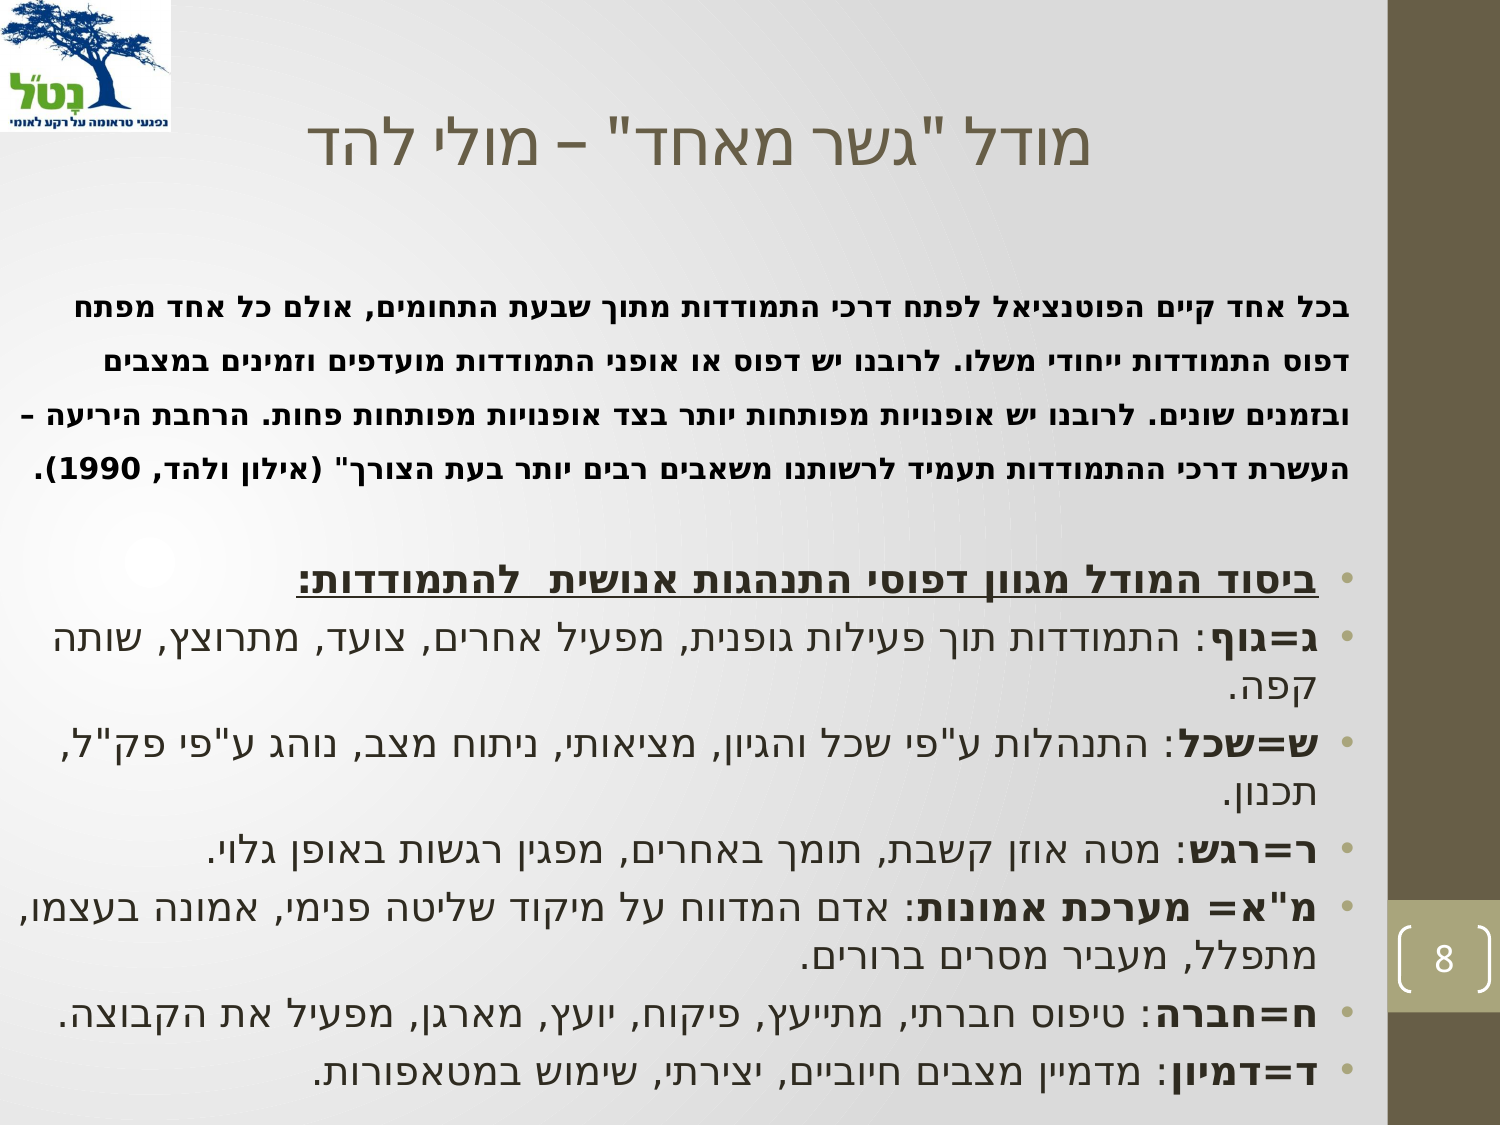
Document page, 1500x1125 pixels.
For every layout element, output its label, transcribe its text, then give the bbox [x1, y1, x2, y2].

picture [0, 0, 171, 133]
slide_number 8 [1397, 925, 1492, 994]
title מודל "גשר מאחד" – מולי להד [75, 45, 1325, 233]
list בכל אחד קיים הפוטנציאל לפתח דרכי התמודדות מתוך שבעת התחומים, אולם כל אחד מפתח דפוס התמודדות ייחודי משלו. לרובנו יש דפוס או אופני התמודדות מועדפים וזמינים במצבים ובזמנים שונים. לרובנו יש אופנויות מפותחות יותר בצד אופנויות מפותחות פחות. הרחבת היריעה – העשרת דרכי ההתמודדות תעמיד לרשותנו משאבים רבים יותר בעת הצורך" (אילון ולהד, 1990). ביסוד המודל מגוון דפוסי התנהגות אנושית להתמודדות: ג=גוף: התמודדות תוך פעילות גופנית, מפעיל אחרים, צועד, מתרוצץ, שותה קפה. ש=שכל: התנהלות ע"פי שכל והגיון, מציאותי, ניתוח מצב, נוהג ע"פי פק"ל, תכנון. ר=רגש: מטה אוזן קשבת, תומך באחרים, מפגין רגשות באופן גלוי. מ"א= מערכת אמונות: אדם המדווח על מיקוד שליטה פנימי, אמונה בעצמו, מתפלל, מעביר מסרים ברורים. ח=חברה: טיפוס חברתי, מתייעץ, פיקוח, יועץ, מארגן, מפעיל את הקבוצה. ד=דמיון: מדמיין מצבים חיוביים, יצירתי, שימוש במטאפורות. [0, 262, 1383, 1108]
